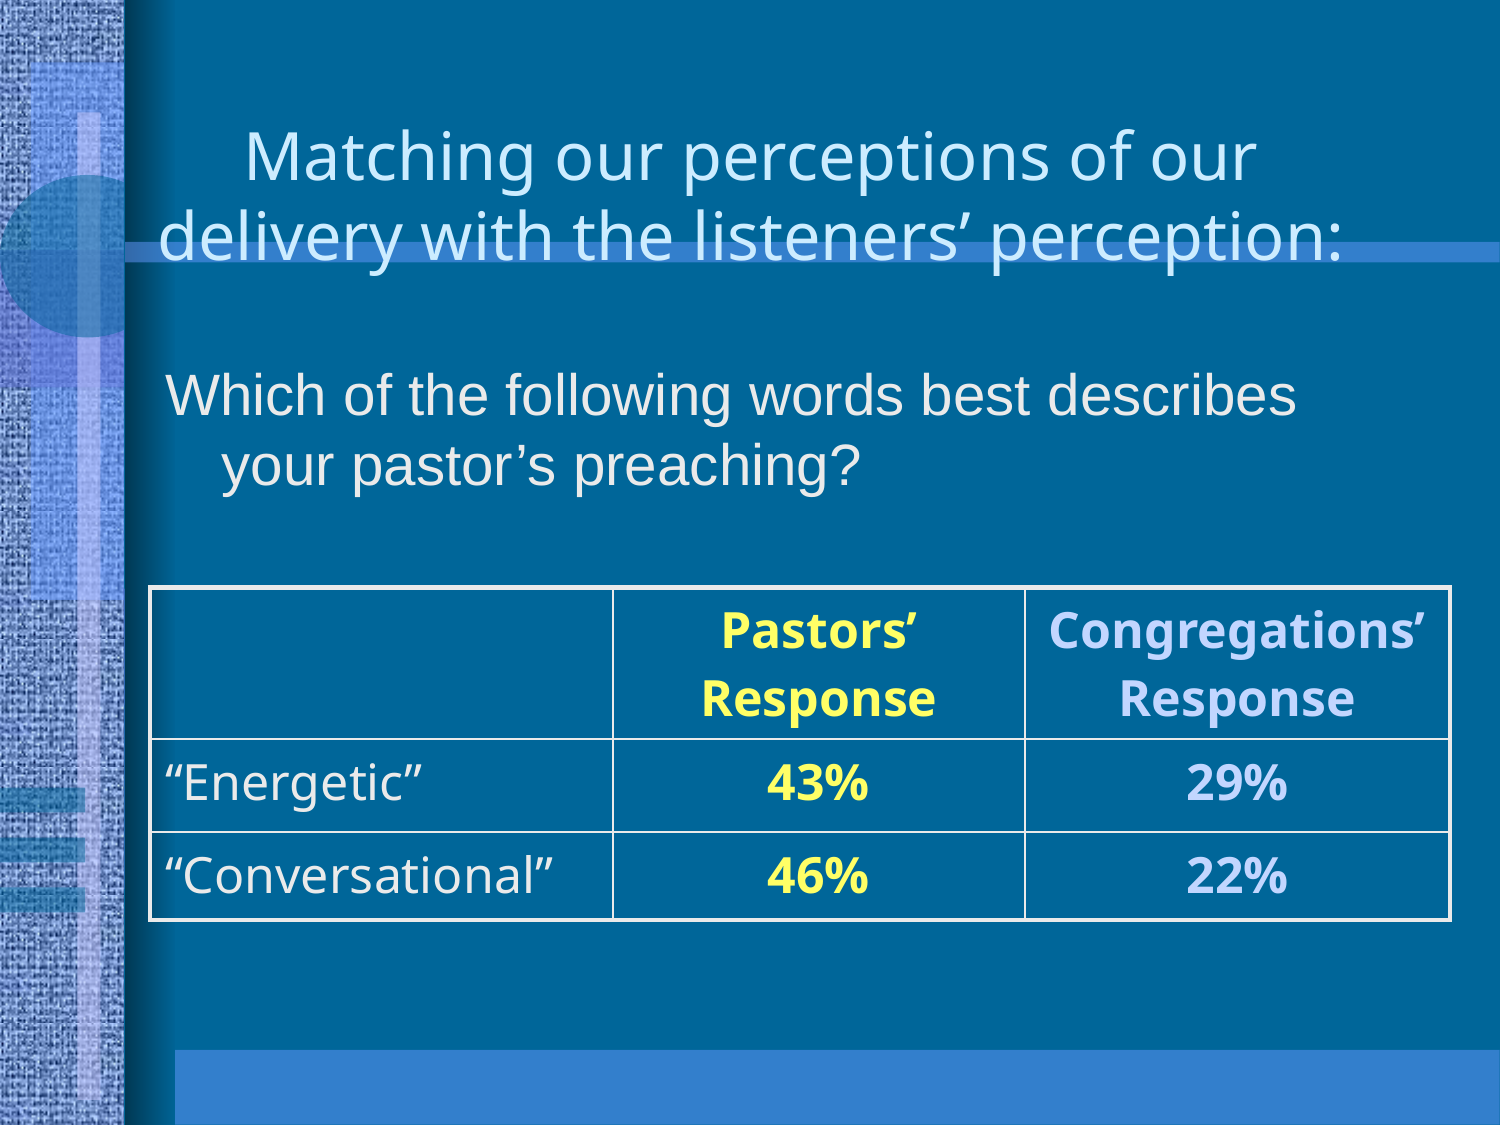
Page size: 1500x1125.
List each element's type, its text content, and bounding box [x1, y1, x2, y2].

table_cell “Conversational” [152, 833, 612, 918]
table_header [152, 590, 612, 738]
picture [0, 388, 124, 1125]
picture [0, 0, 123, 249]
table_cell 29% [1026, 740, 1448, 831]
table_cell 46% [614, 833, 1024, 918]
table_header Pastors’ Response [614, 590, 1024, 738]
list Which of the following words best describes your pastor’s preaching? [149, 349, 1426, 538]
title Matching our perceptions of our delivery with the listeners’ perception: [112, 87, 1392, 301]
table_header Congregations’ Response [1026, 590, 1448, 738]
table_cell 43% [614, 740, 1024, 831]
table_cell “Energetic” [152, 740, 612, 831]
table_cell 22% [1026, 833, 1448, 918]
